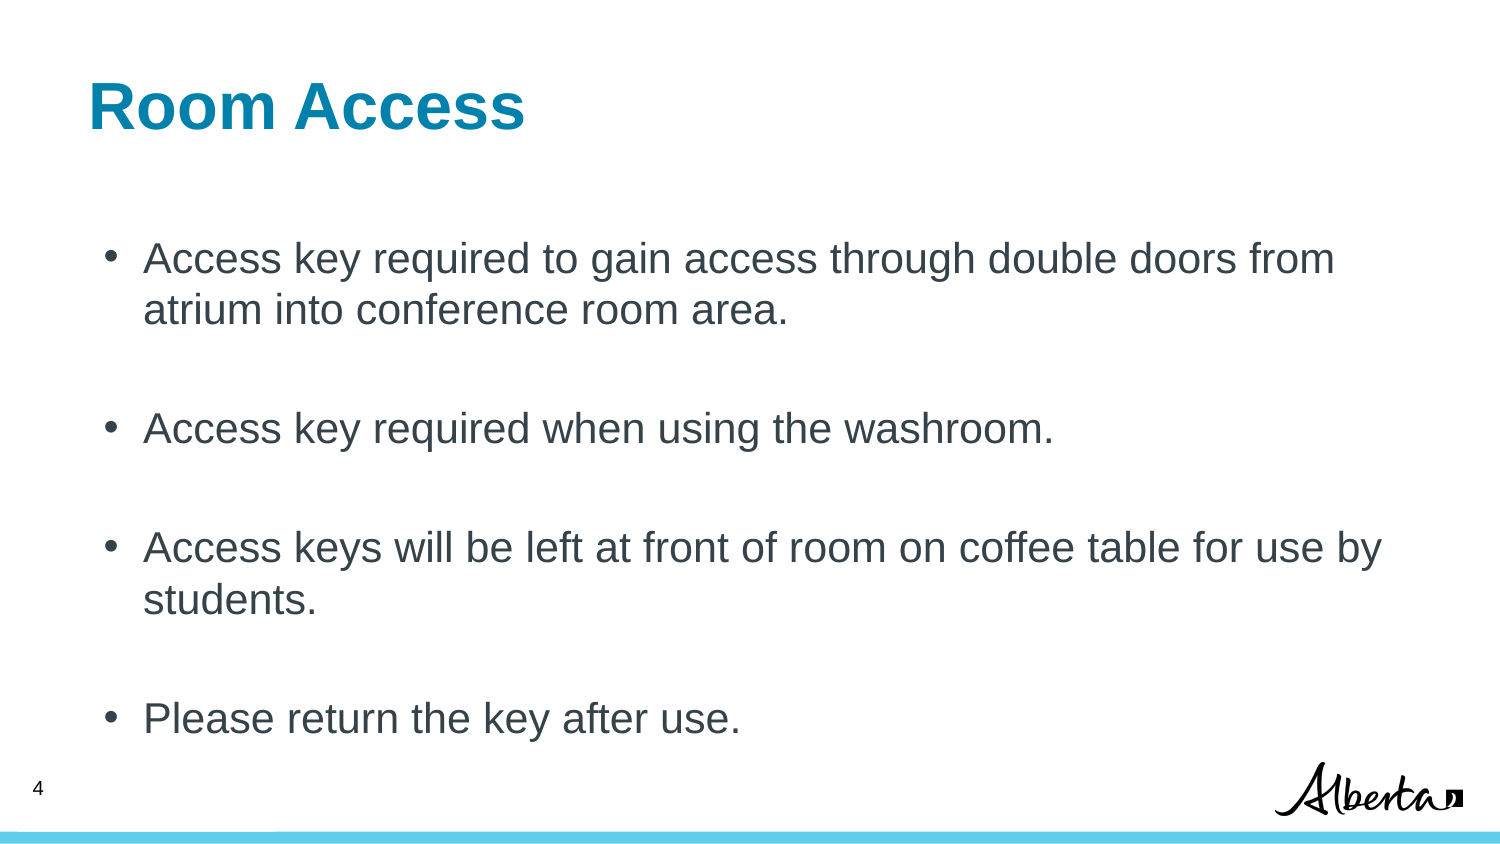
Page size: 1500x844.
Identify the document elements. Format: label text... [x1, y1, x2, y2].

slide_number 4 [17, 764, 356, 810]
list Access key required to gain access through double doors from atrium into conference room area. Access key required when using the washroom. Access keys will be left at front of room on coffee table for use by students. Please return the key after use. [88, 222, 1439, 753]
picture [1275, 762, 1463, 816]
title Room Access [88, 55, 1437, 141]
